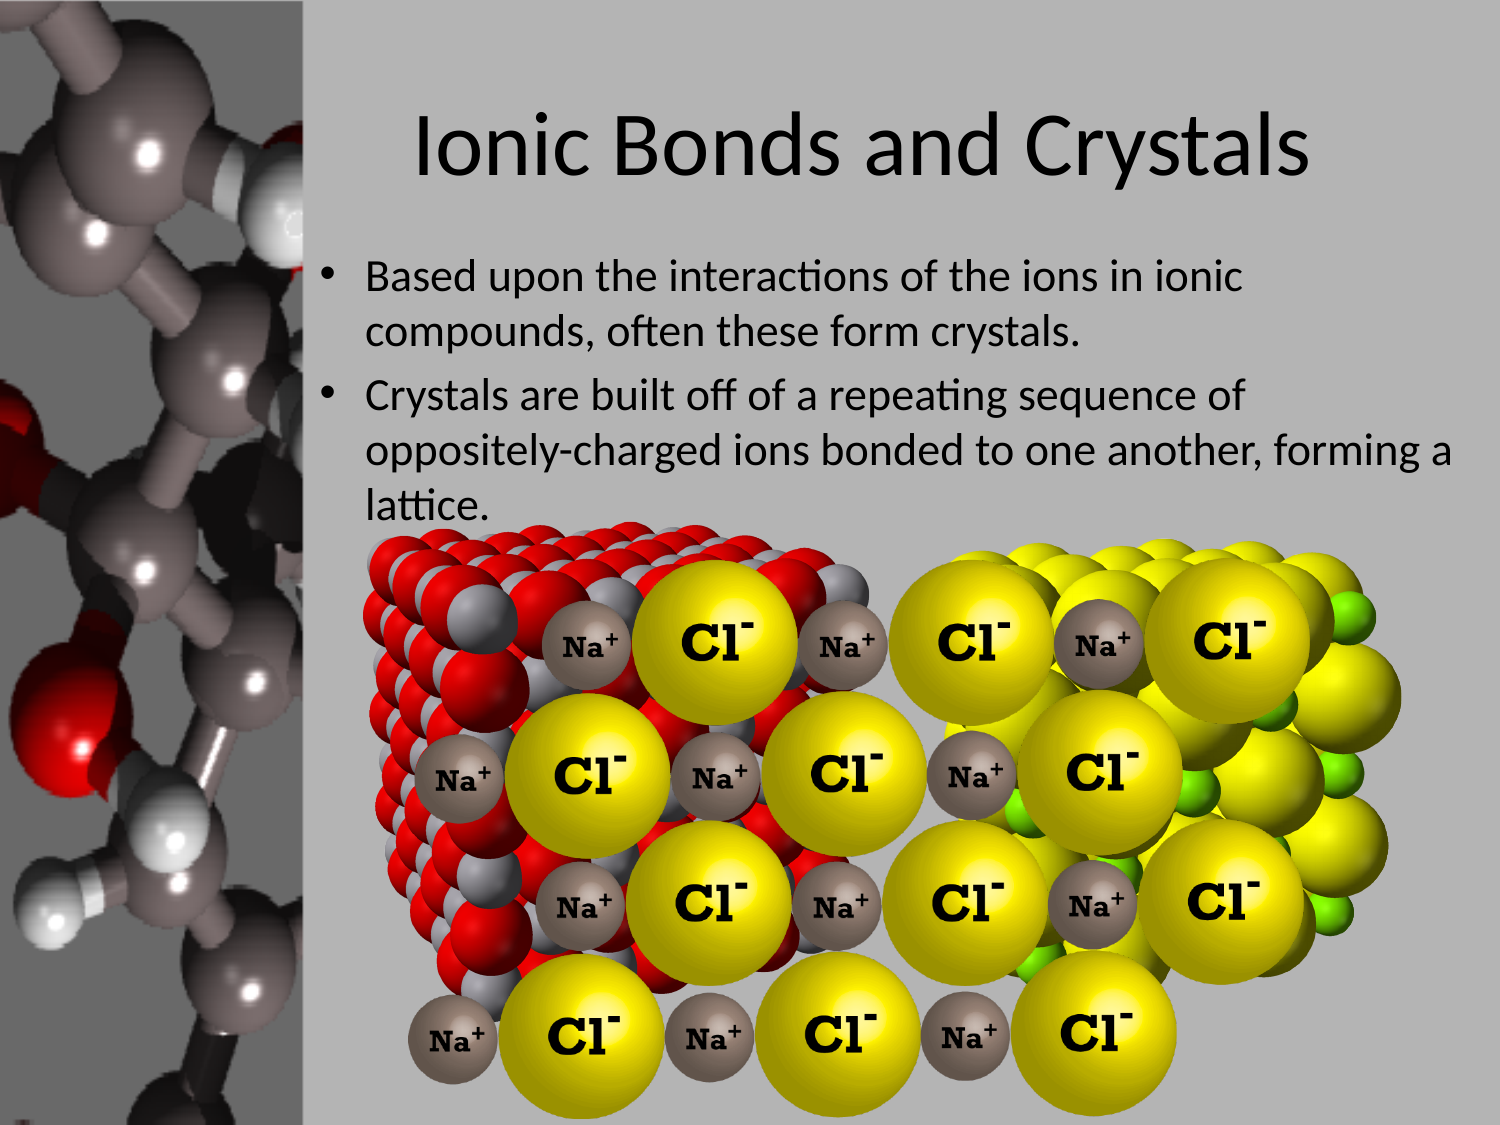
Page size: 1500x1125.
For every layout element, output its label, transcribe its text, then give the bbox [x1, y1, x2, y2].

title Ionic Bonds and Crystals [299, 44, 1426, 233]
text_box Based upon the interactions of the ions in ionic compounds, often these form crystals. Crystals are built off of a repeating sequence of oppositely-charged ions bonded to one another, forming a lattice. [304, 237, 1475, 538]
picture [0, 0, 1500, 1125]
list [908, 515, 1426, 1028]
